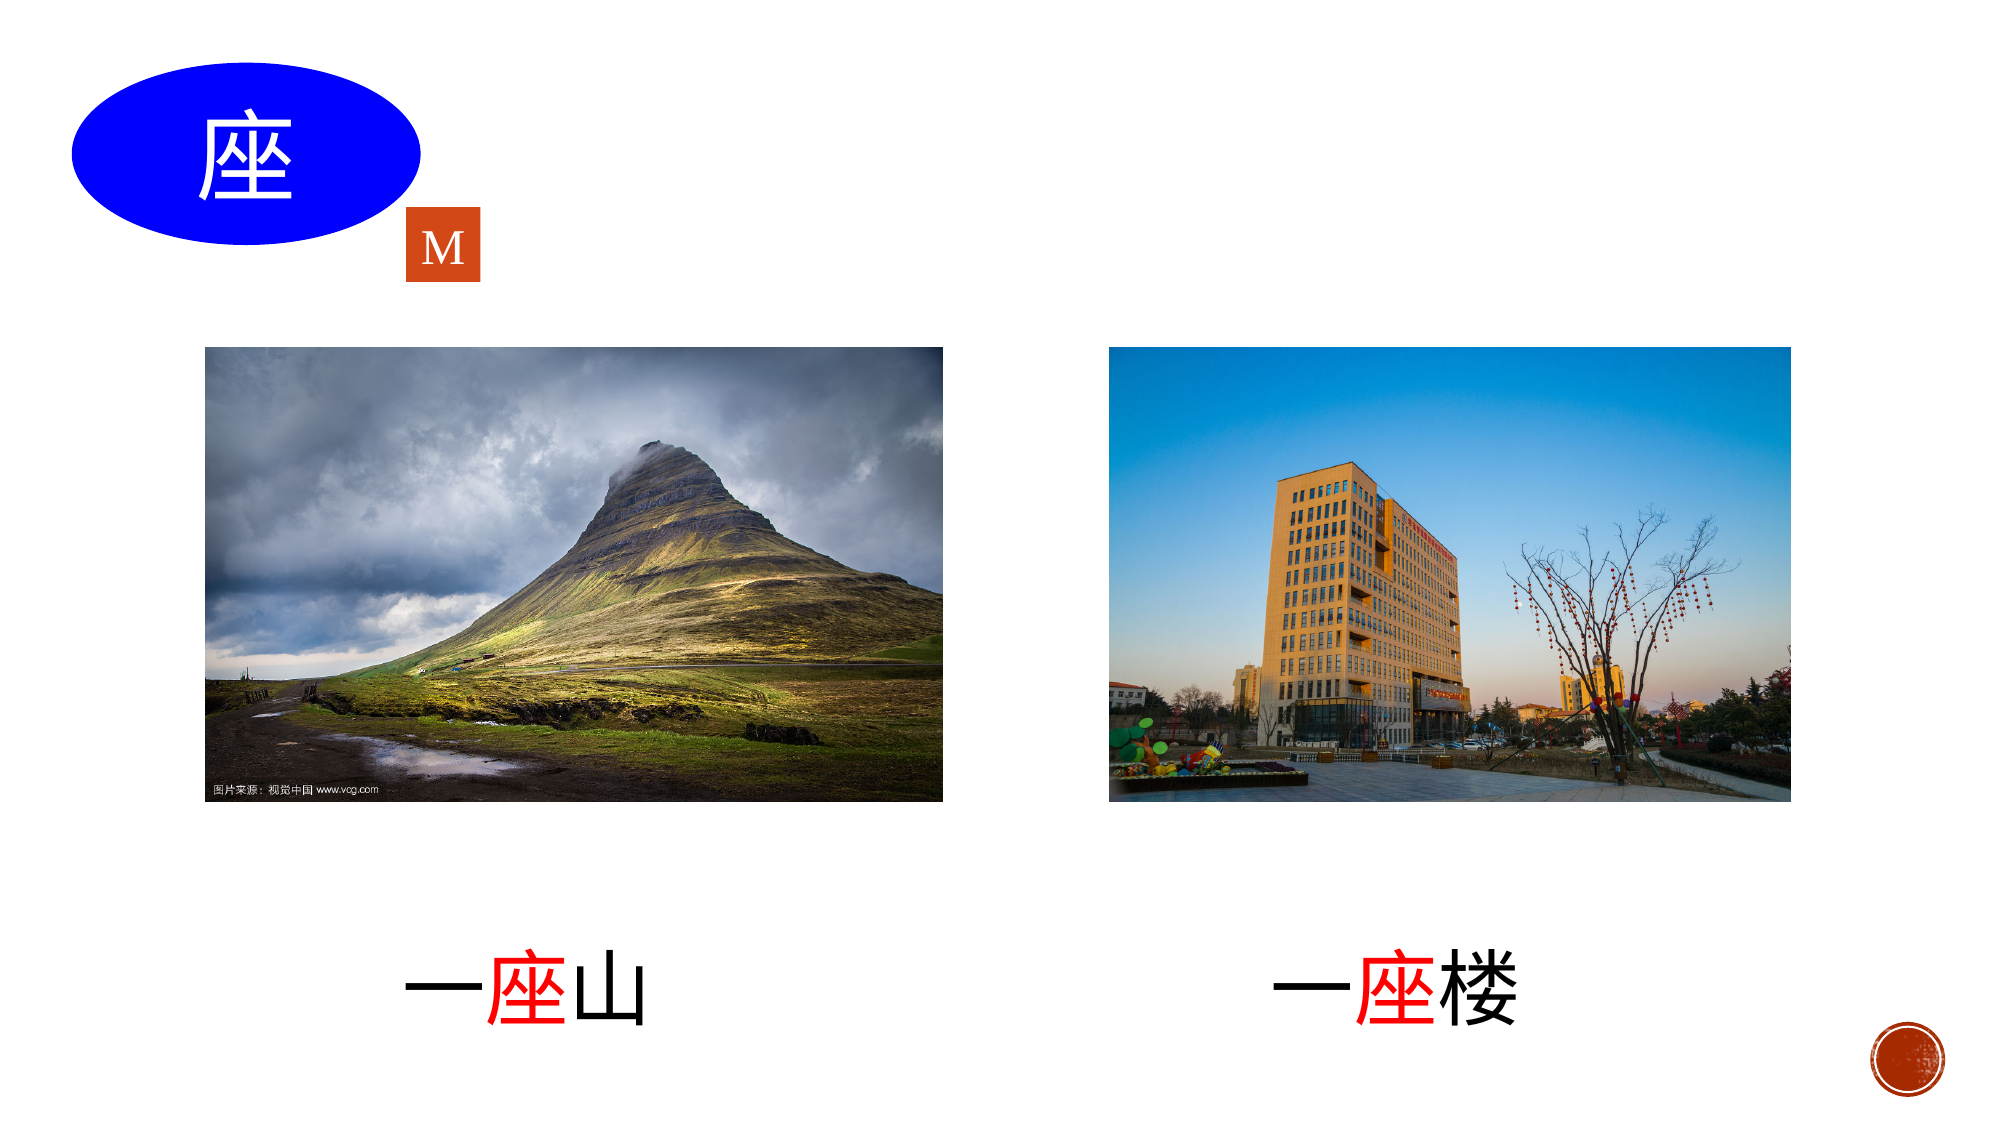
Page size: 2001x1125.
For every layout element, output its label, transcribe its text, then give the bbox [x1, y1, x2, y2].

text_box 一座楼 [1256, 878, 1812, 1044]
text_box M [406, 207, 481, 282]
picture [1109, 347, 1791, 394]
picture [205, 347, 943, 802]
picture [1109, 392, 1791, 802]
text_box 一座山 [387, 878, 943, 1044]
text_box 座 [70, 61, 422, 247]
